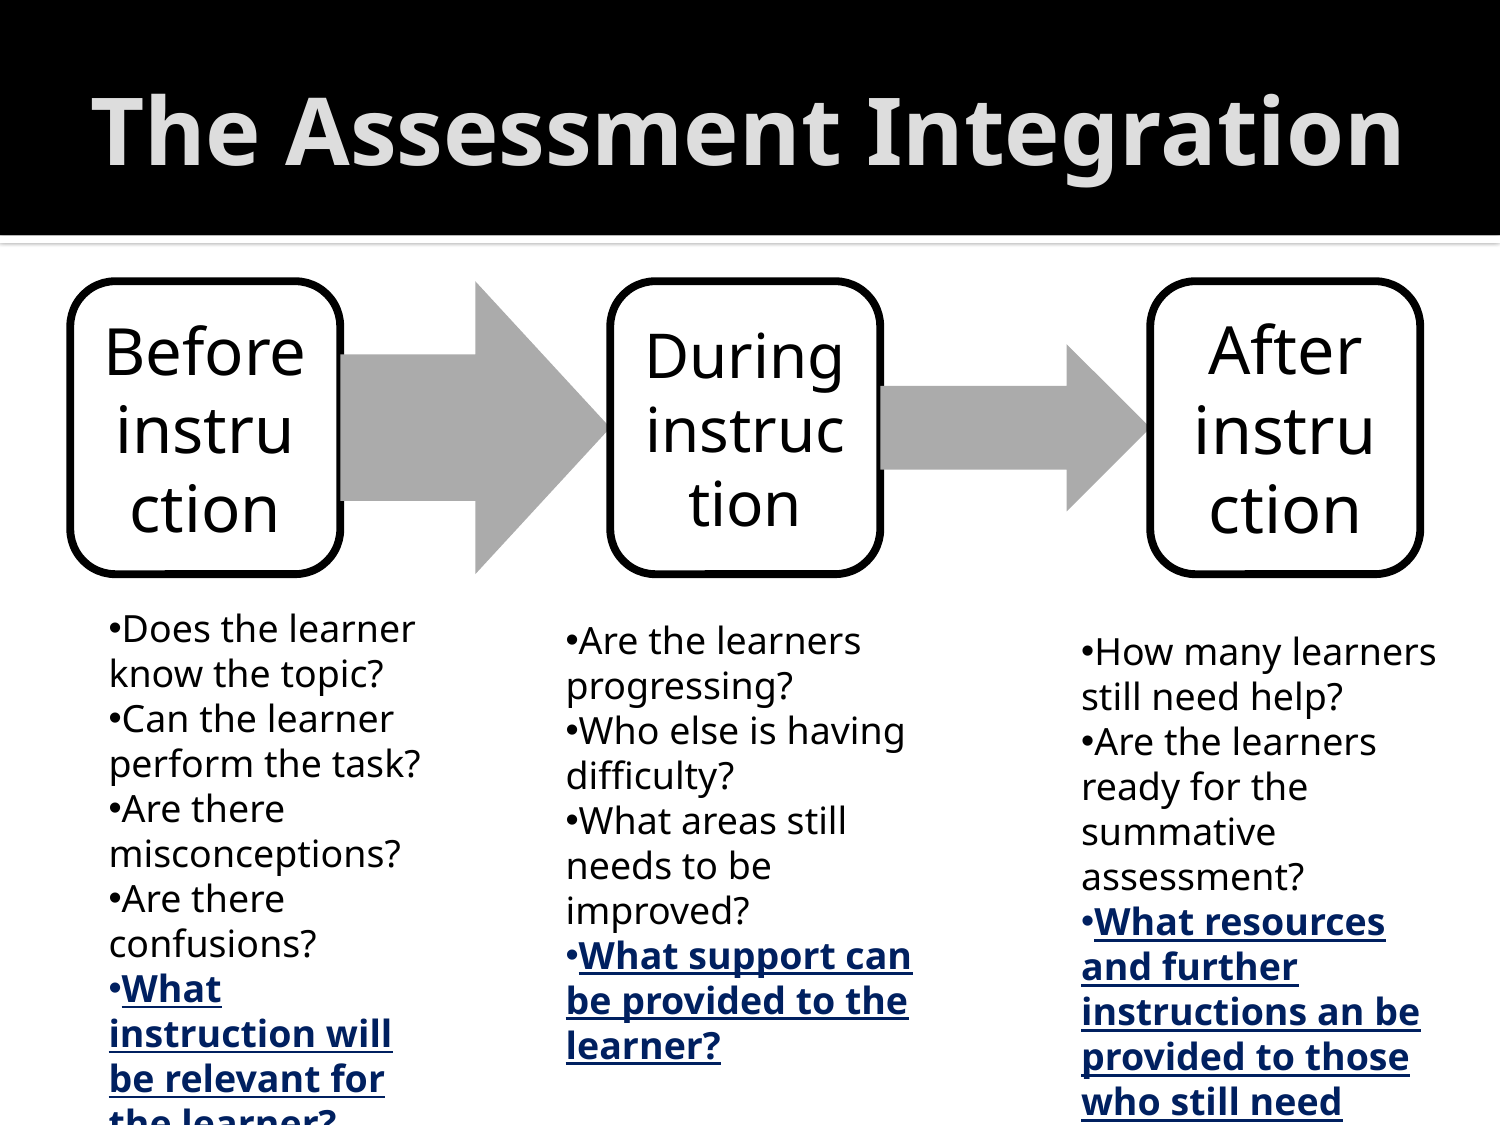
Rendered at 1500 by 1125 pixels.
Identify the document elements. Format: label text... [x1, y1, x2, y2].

text_box How many learners still need help? Are the learners ready for the summative assessment? What resources and further instructions an be provided to those who still need help? [1066, 621, 1453, 1125]
text_box Are the learners progressing? Who else is having difficulty? What areas still needs to be improved? What support can be provided to the learner? [550, 609, 950, 1120]
text_box Does the learner know the topic? Can the learner perform the task? Are there misconceptions? Are there confusions? What instruction will be relevant for the learner? [93, 597, 446, 1125]
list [70, 281, 1421, 575]
title The Assessment Integration [75, 25, 1425, 231]
